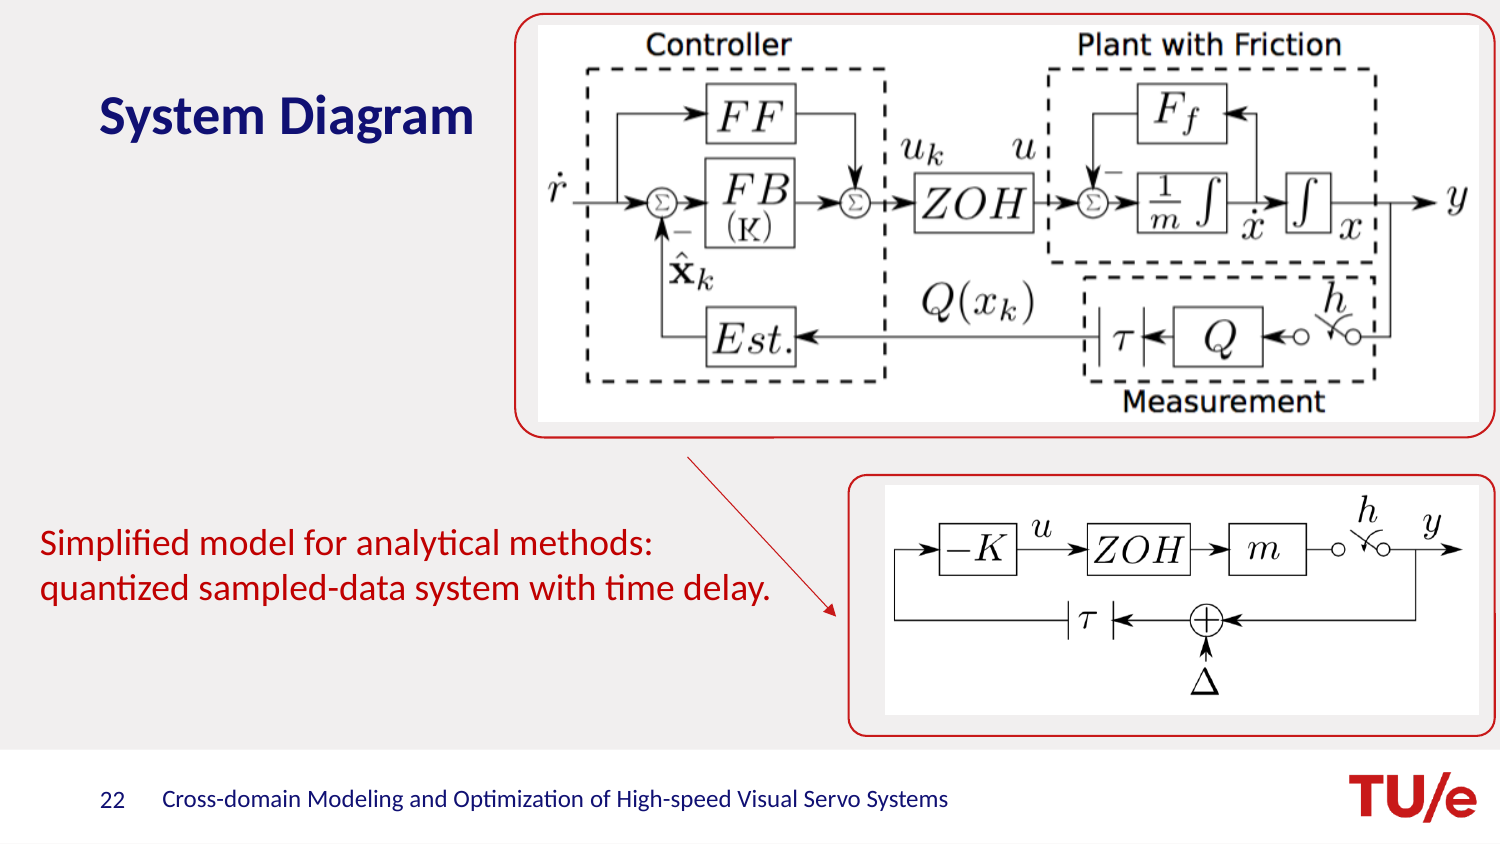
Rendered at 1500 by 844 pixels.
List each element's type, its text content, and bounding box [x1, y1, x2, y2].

picture [885, 485, 1479, 715]
text_box [847, 473, 1496, 737]
footer Cross-domain Modeling and Optimization of High-speed Visual Servo Systems [162, 782, 1267, 841]
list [538, 25, 1479, 422]
text_box [514, 12, 1496, 439]
slide_number 22 [100, 783, 199, 841]
picture [1336, 759, 1489, 835]
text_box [687, 456, 837, 617]
title System Diagram [99, 89, 514, 155]
text_box Simplified model for analytical methods: quantized sampled-data system with time delay. [25, 510, 687, 615]
